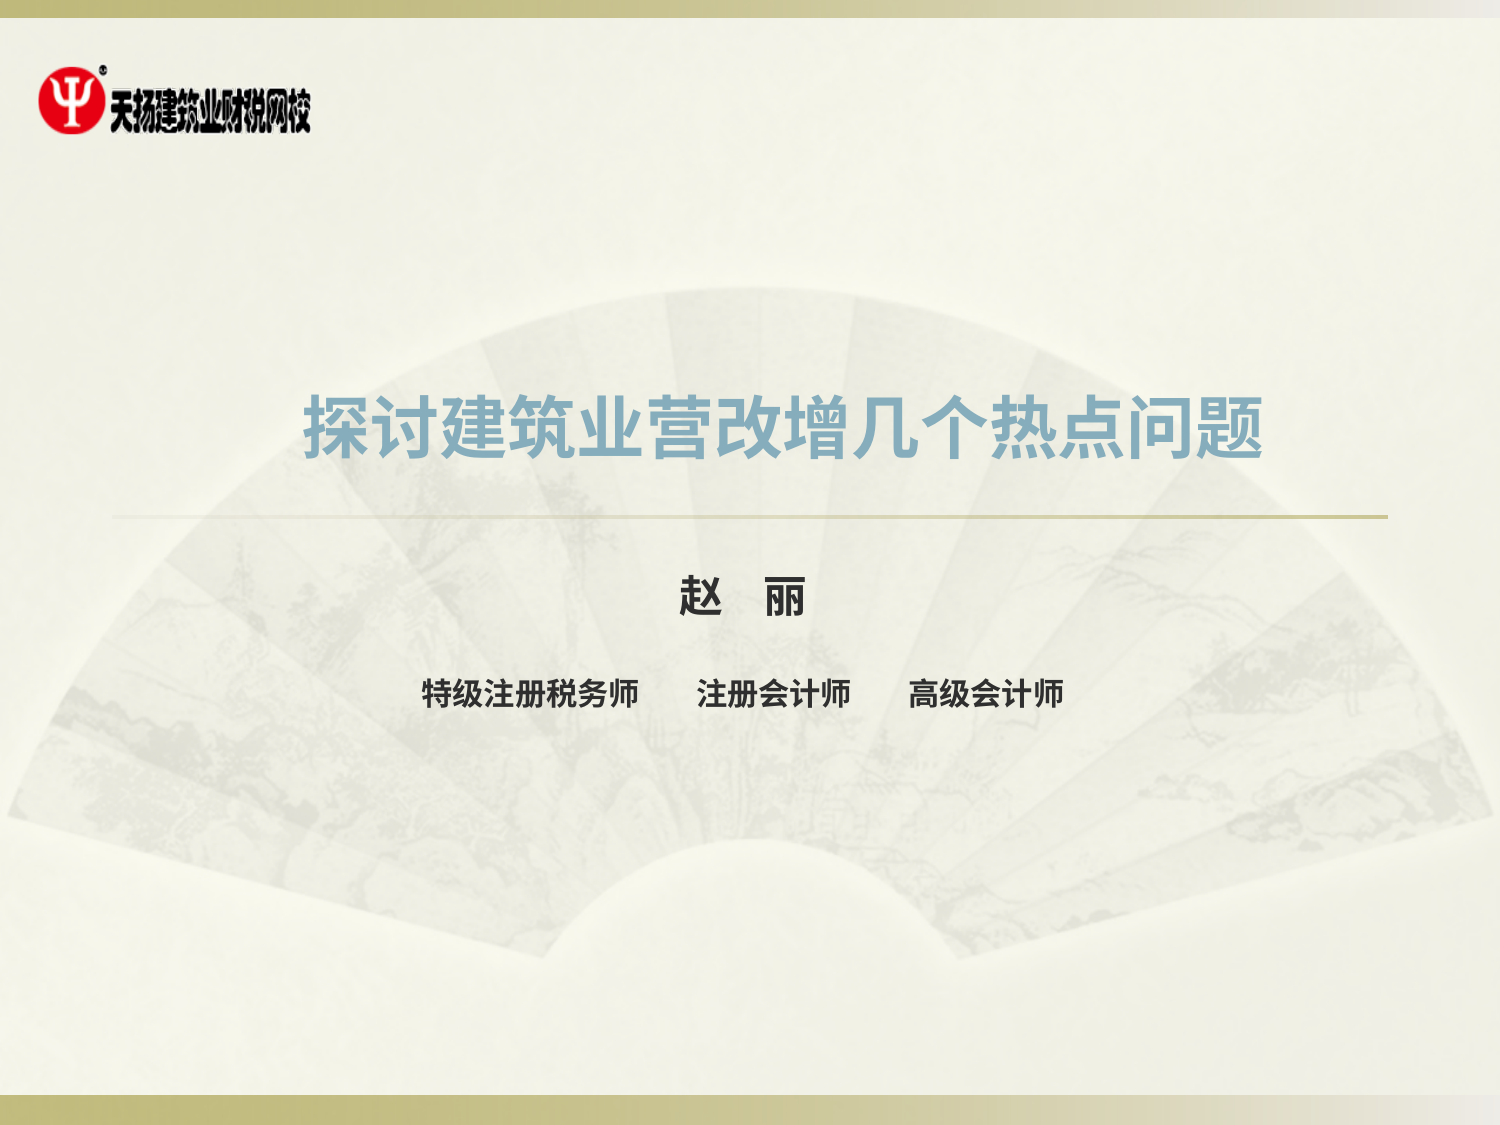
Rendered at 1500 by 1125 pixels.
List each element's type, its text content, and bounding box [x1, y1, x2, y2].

text_box 探讨建筑业营改增几个热点问题 [290, 379, 1276, 473]
title 赵 丽 特级注册税务师 注册会计师 高级会计师 [92, 561, 1394, 841]
picture [36, 59, 330, 138]
